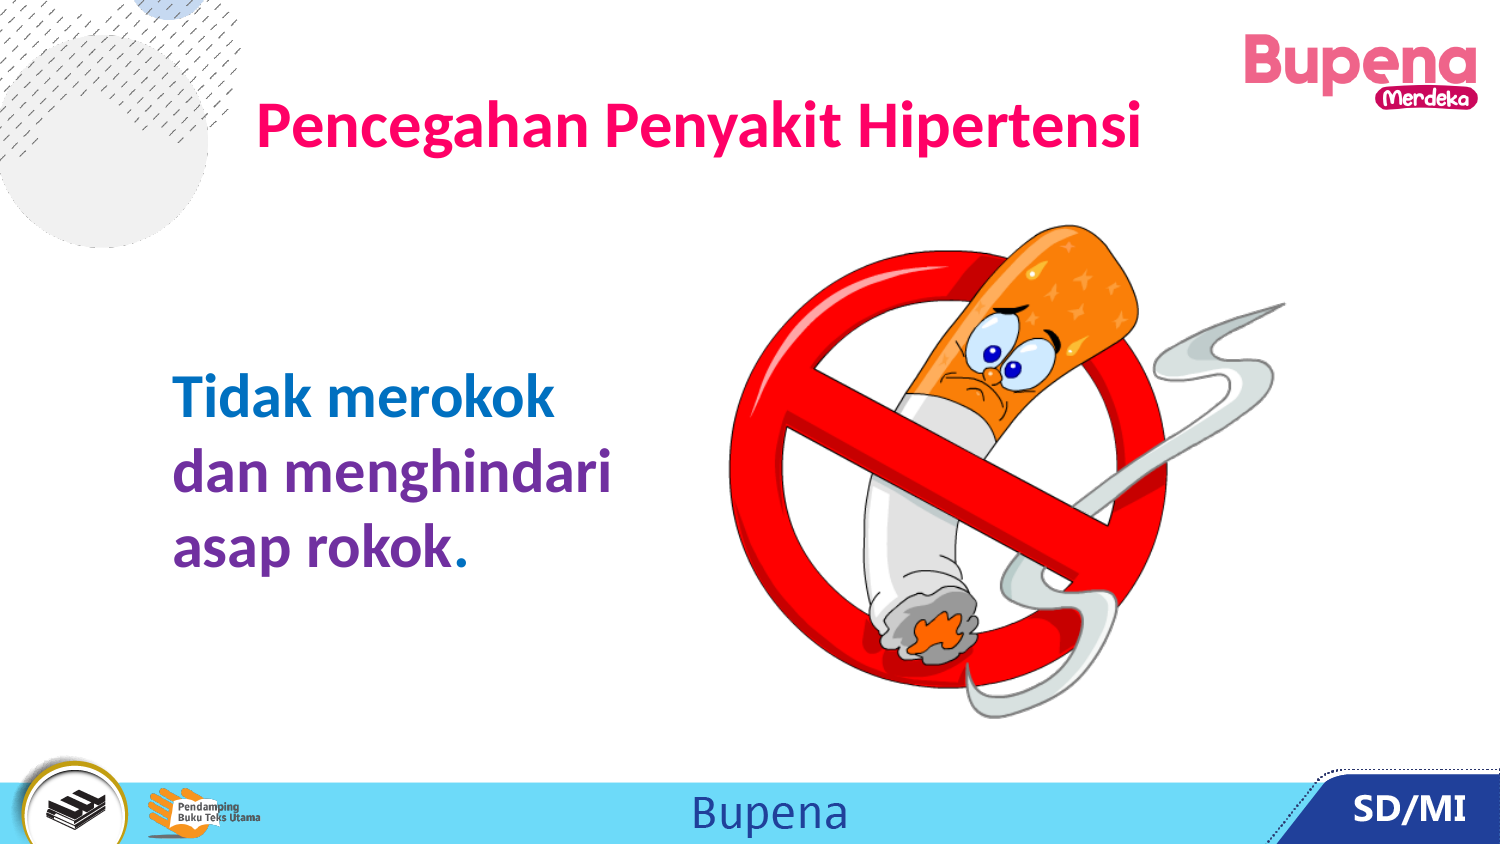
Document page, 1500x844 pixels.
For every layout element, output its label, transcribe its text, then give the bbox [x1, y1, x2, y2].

picture [0, 155, 1500, 844]
picture [0, 0, 324, 351]
picture [1234, 15, 1500, 115]
text_box Pencegahan Penyakit Hipertensi [327, 73, 1388, 169]
text_box Tidak merokok dan menghindari asap rokok. [157, 347, 630, 588]
